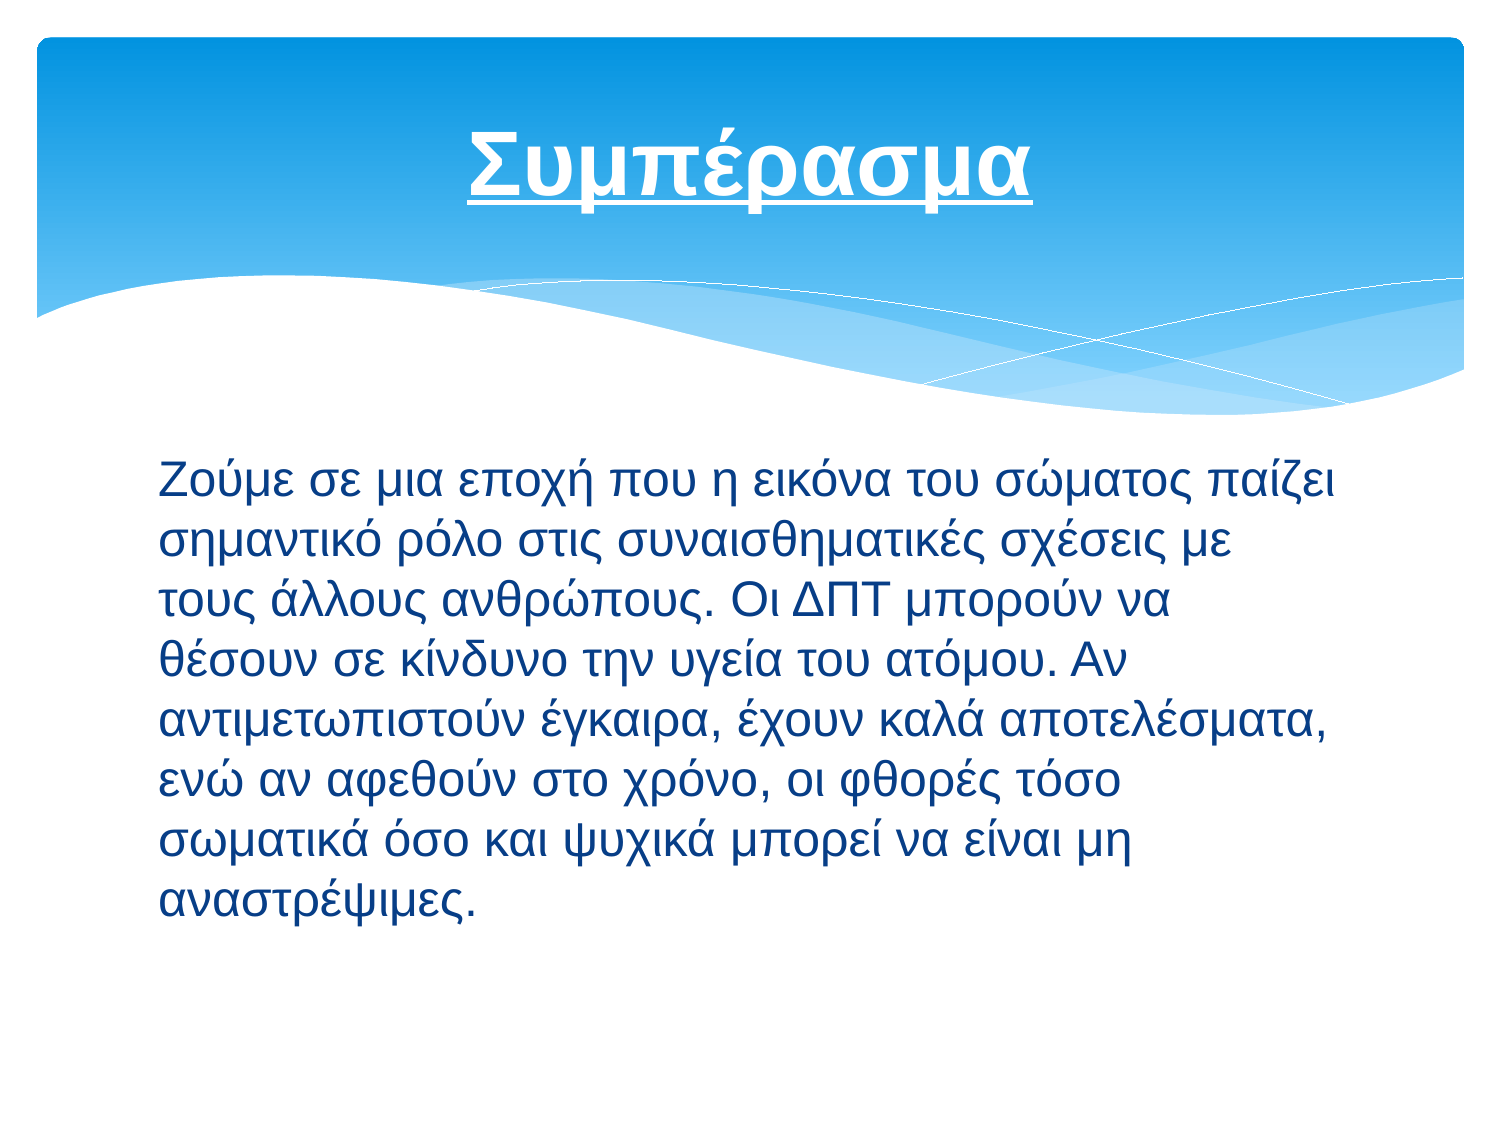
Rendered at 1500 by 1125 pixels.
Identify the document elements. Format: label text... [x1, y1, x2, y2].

title Συμπέρασμα [75, 55, 1425, 261]
list Ζούμε σε μια εποχή που η εικόνα του σώματος παίζει σημαντικό ρόλο στις συναισθηματικές σχέσεις με τους άλλους ανθρώπους. Οι ΔΠΤ μπορούν να θέσουν σε κίνδυνο την υγεία του ατόμου. Αν αντιμετωπιστούν έγκαιρα, έχουν καλά αποτελέσματα, ενώ αν αφεθούν στο χρόνο, οι φθορές τόσο σωματικά όσο και ψυχικά μπορεί να είναι μη αναστρέψιμες. [143, 438, 1359, 1005]
